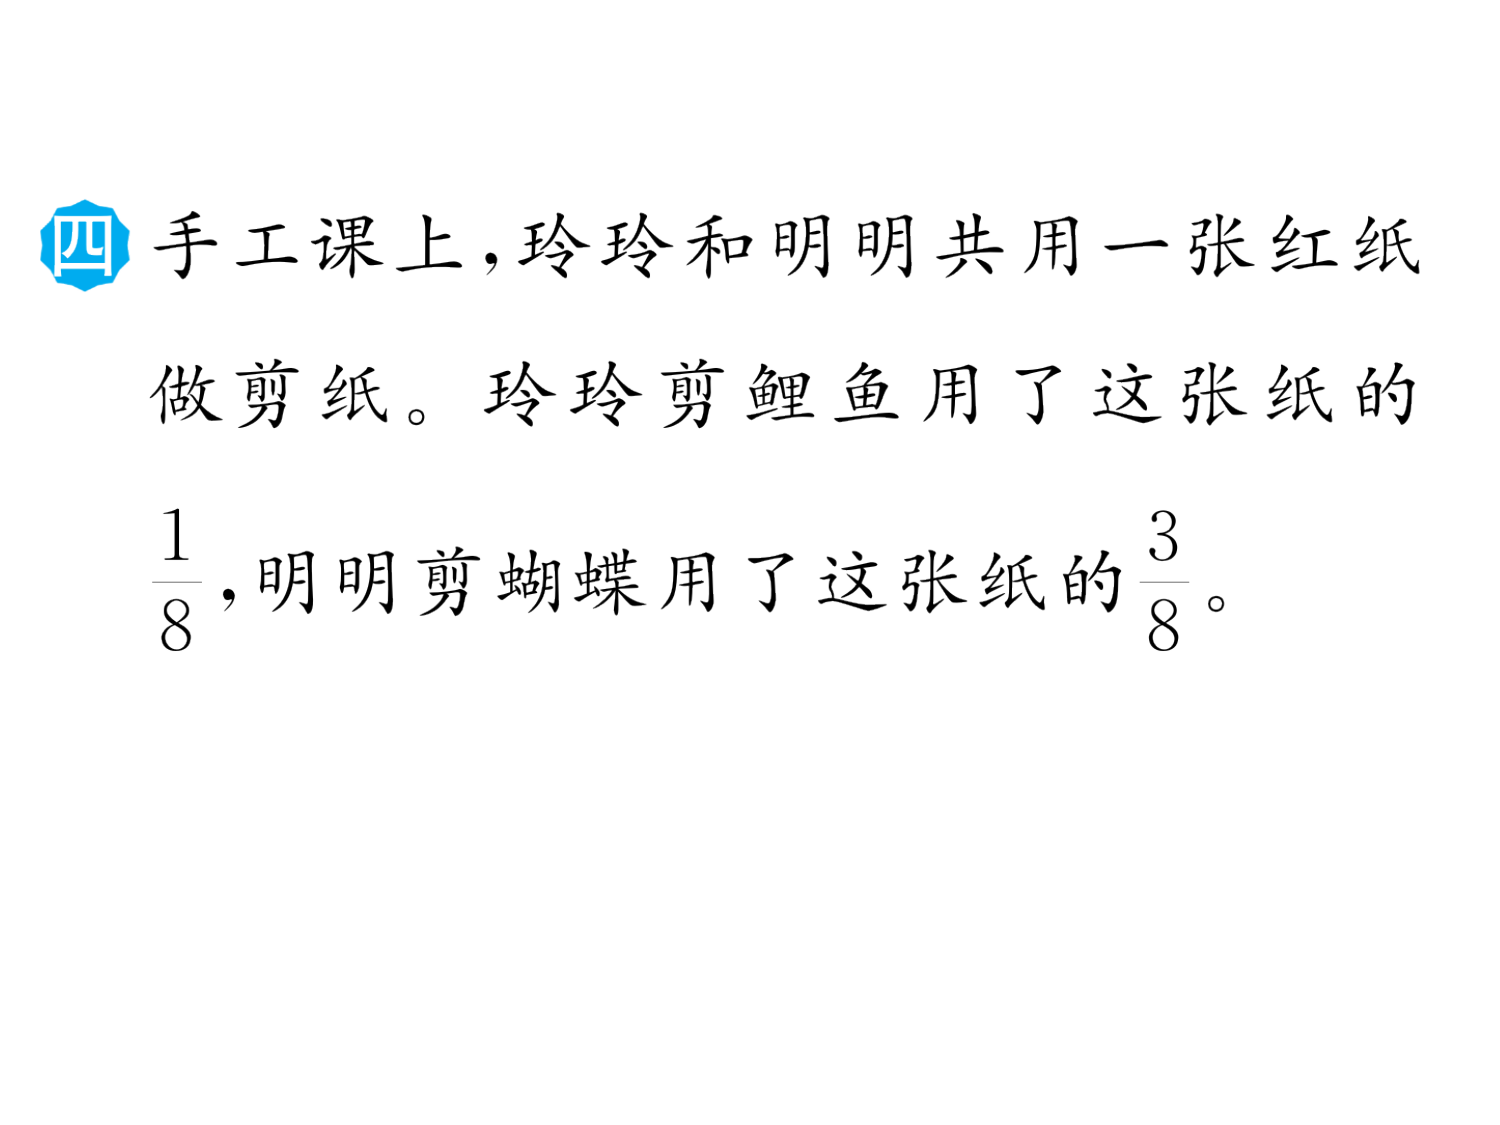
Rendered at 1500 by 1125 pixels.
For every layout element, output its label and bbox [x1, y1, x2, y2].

picture [35, 177, 1453, 703]
